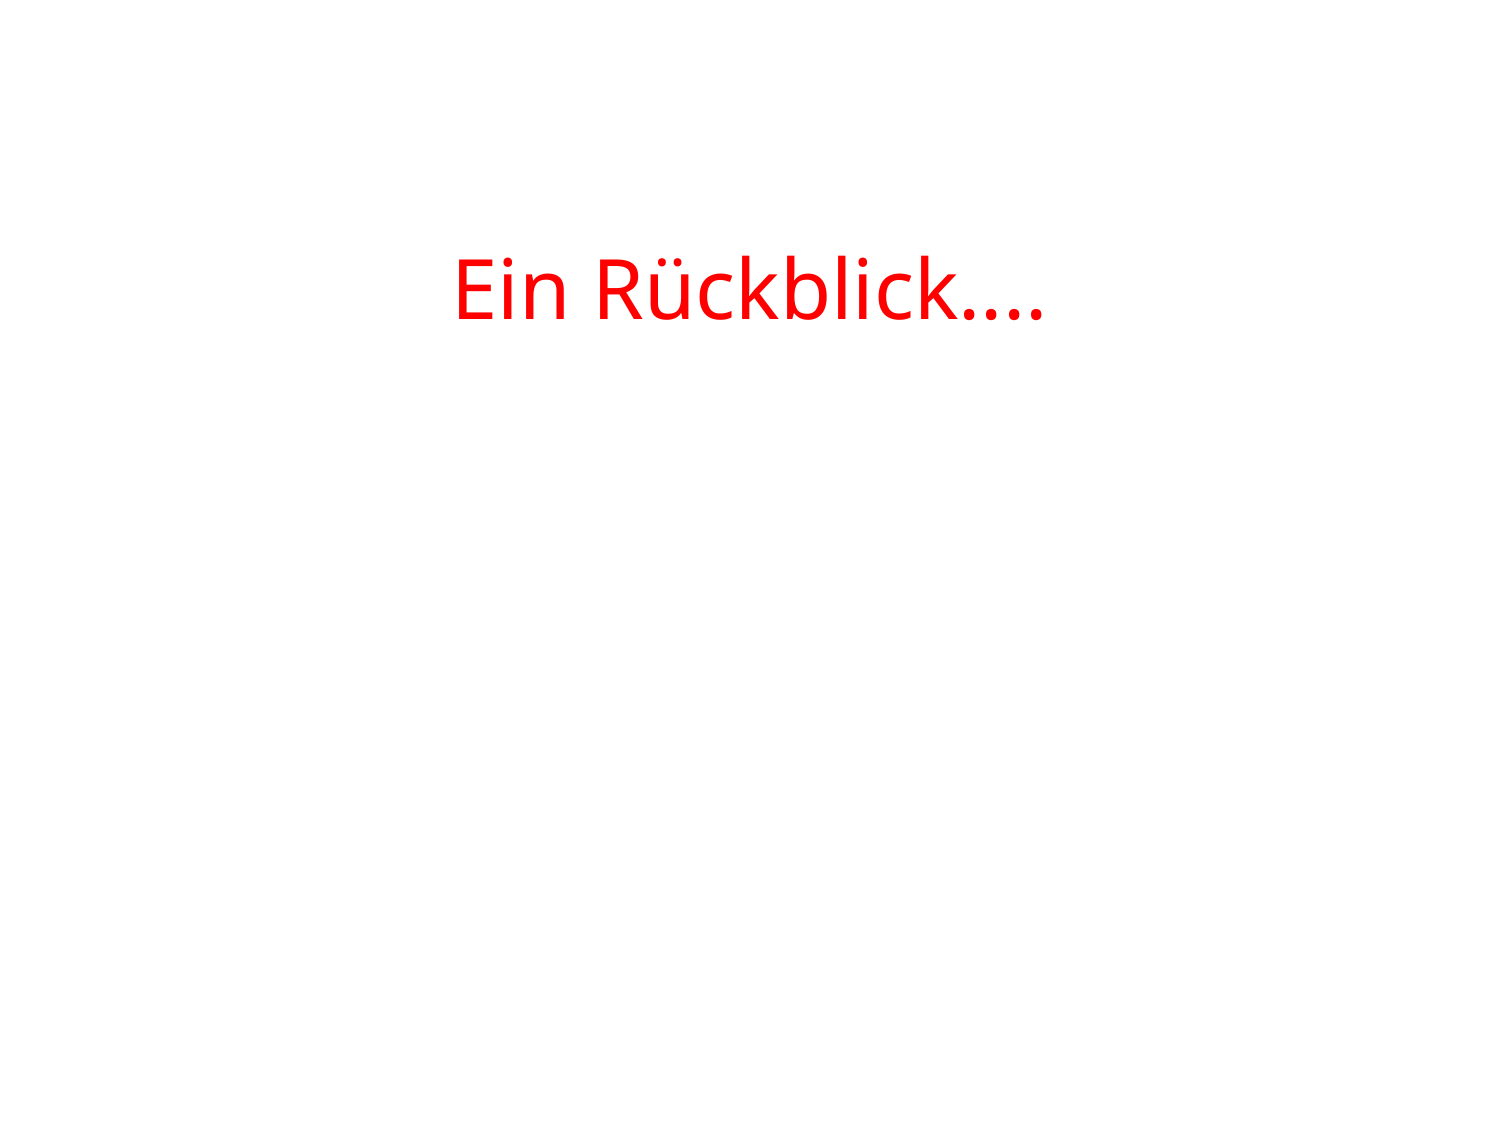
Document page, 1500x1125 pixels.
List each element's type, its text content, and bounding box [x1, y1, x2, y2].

title Ein Rückblick.... [75, 186, 1425, 387]
